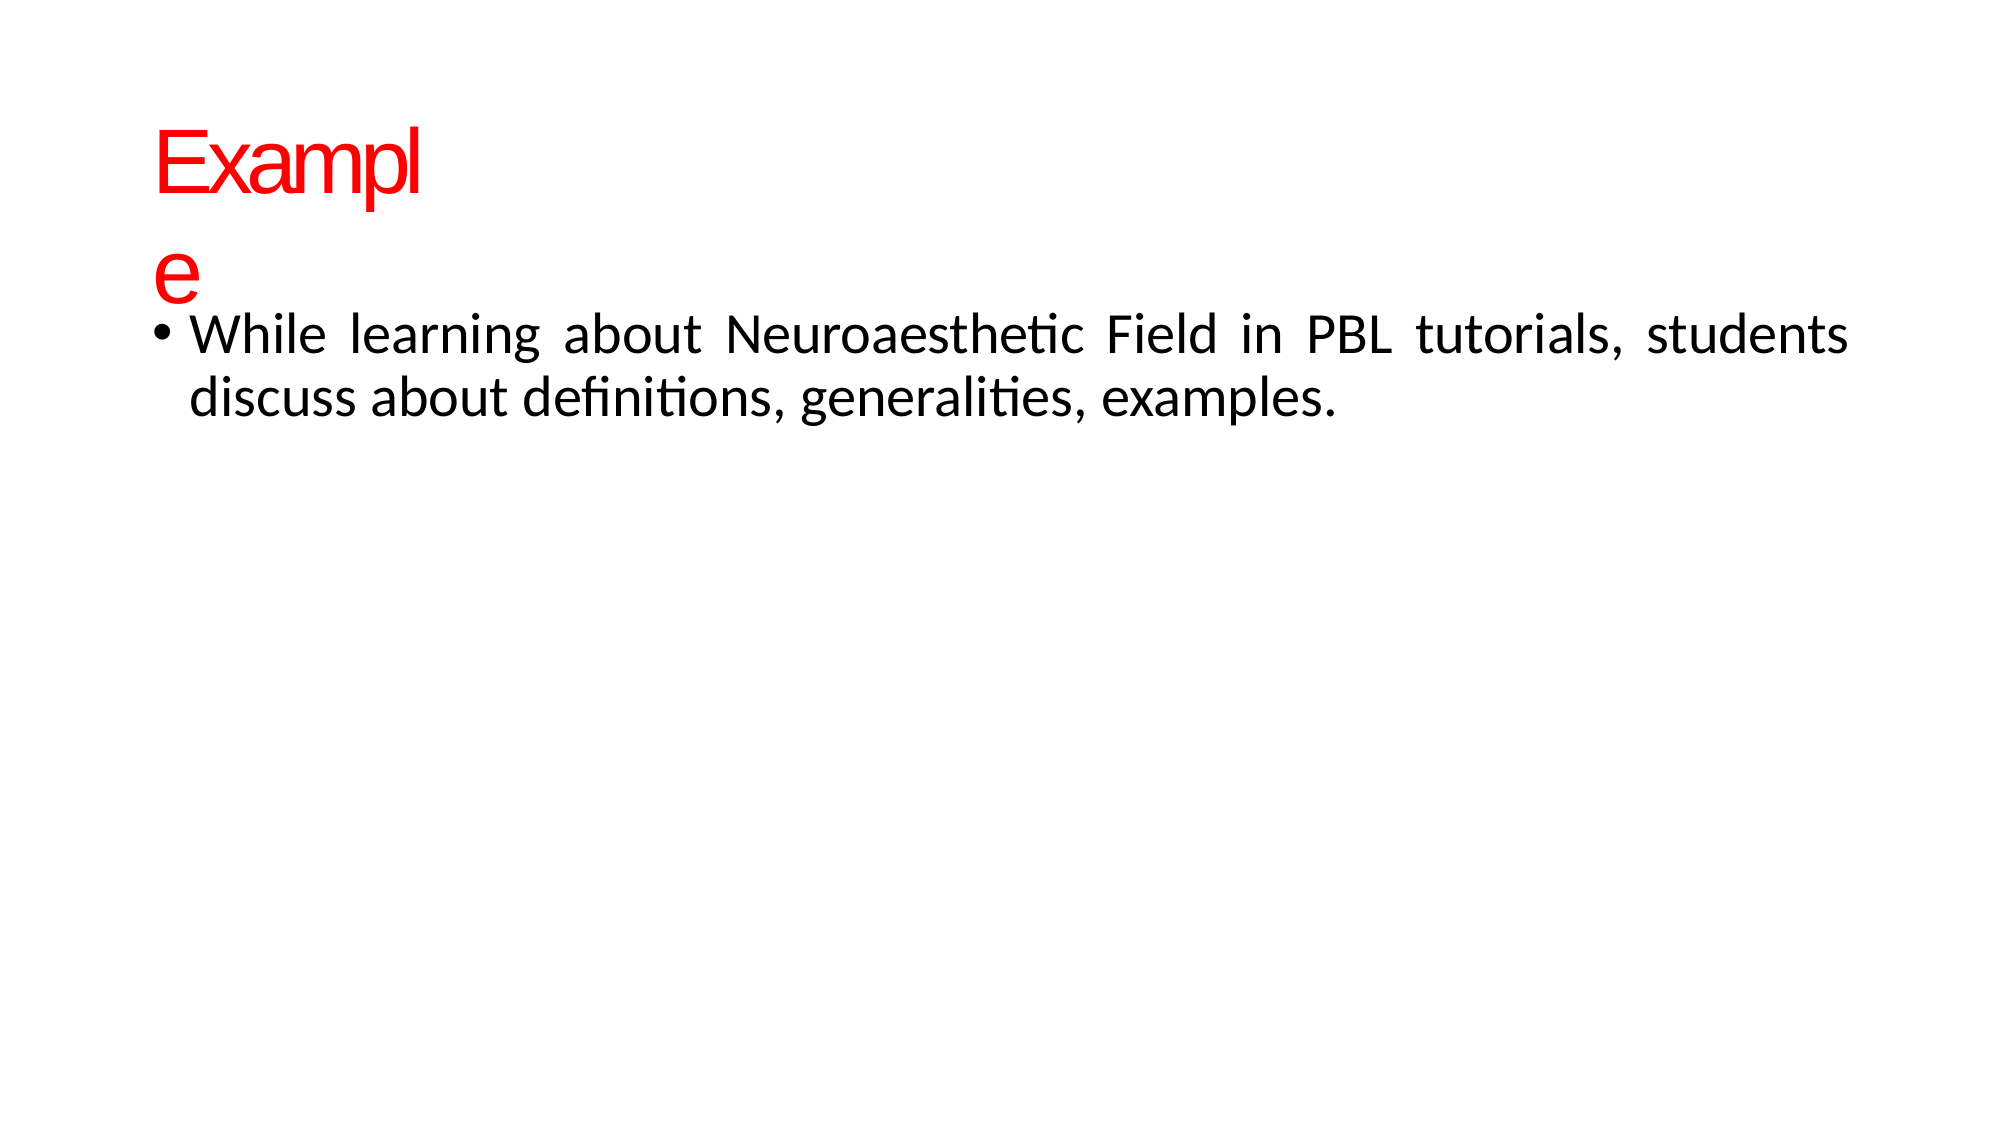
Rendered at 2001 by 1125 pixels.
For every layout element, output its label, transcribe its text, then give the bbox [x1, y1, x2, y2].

title Example [150, 100, 466, 294]
text_box While learning about Neuroaesthetic Field in PBL tutorials, students discuss about definitions, generalities, examples. [150, 294, 1850, 429]
